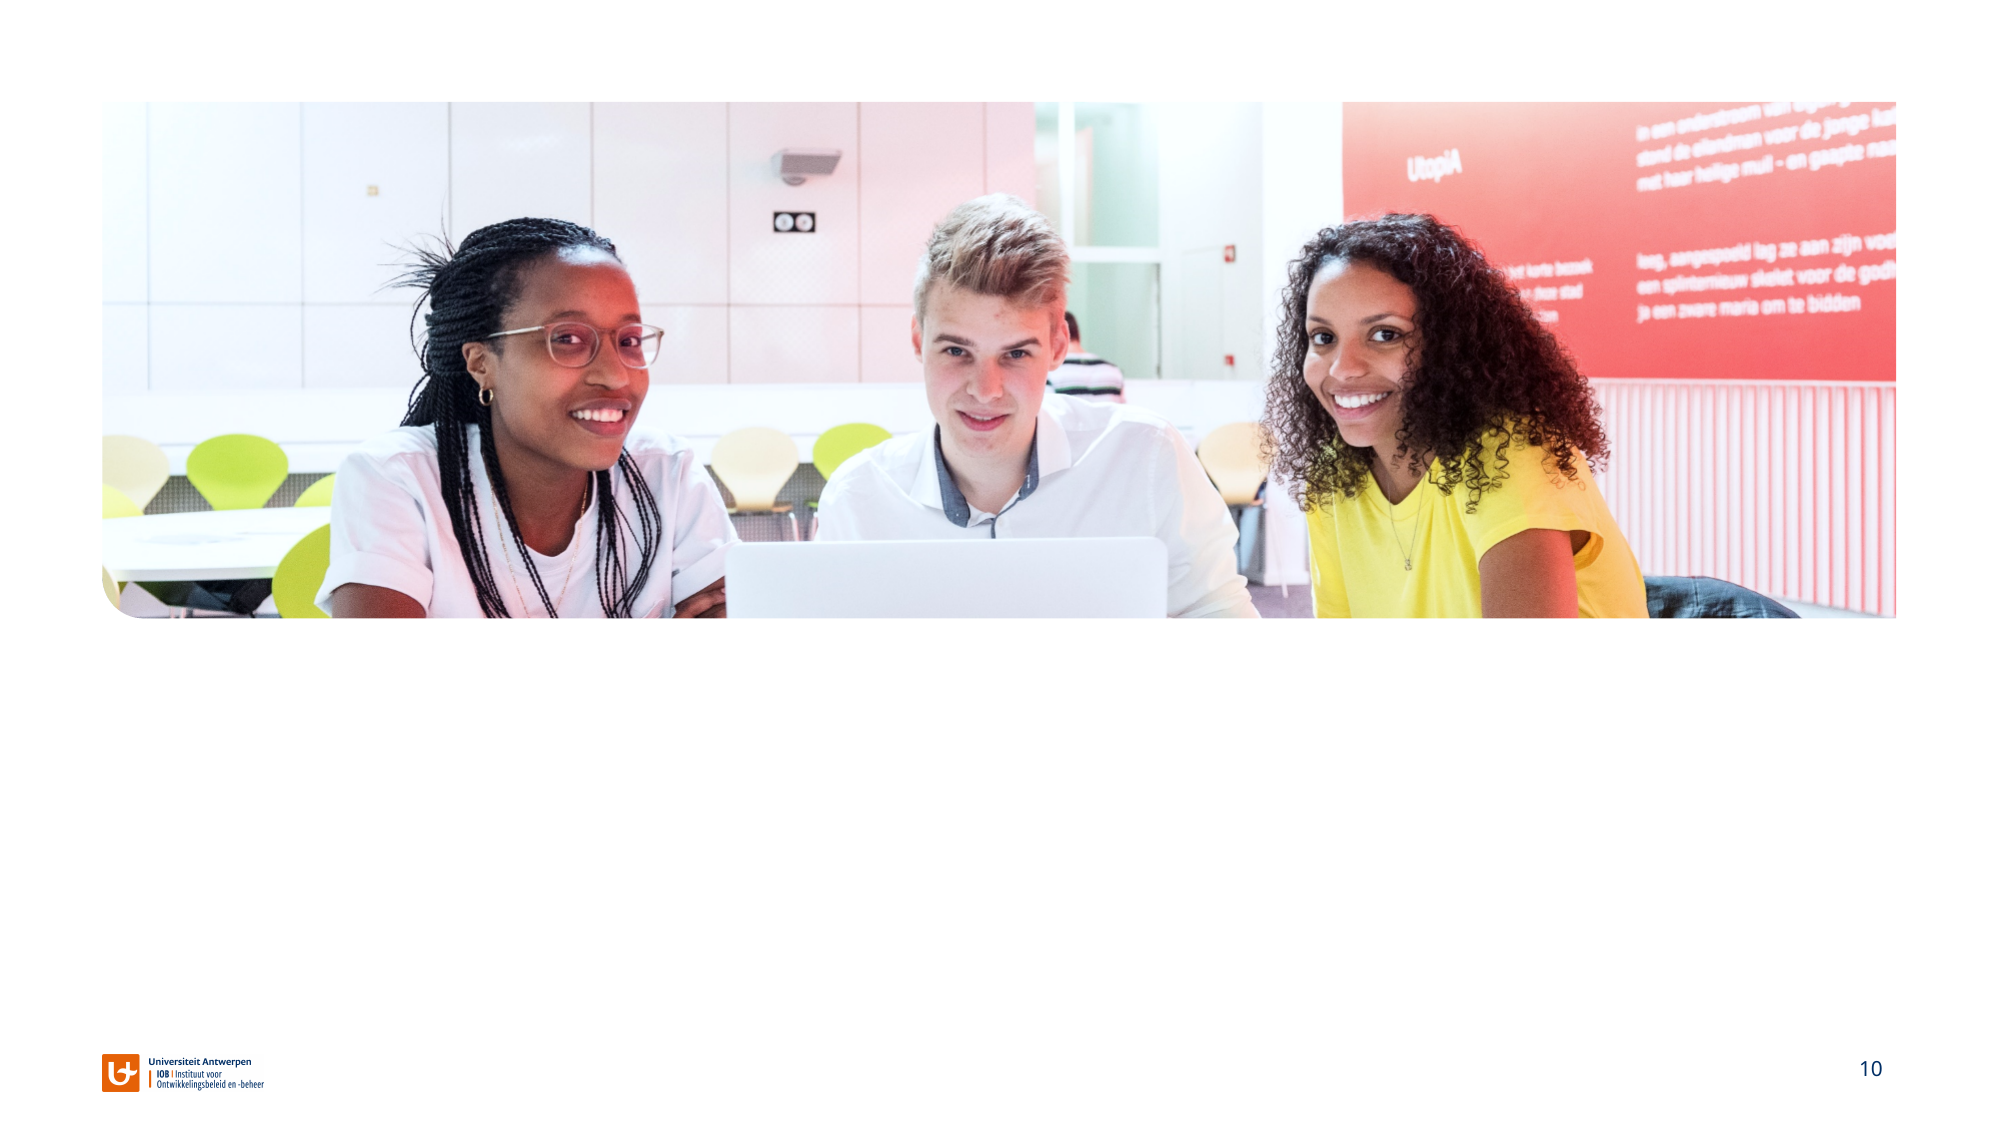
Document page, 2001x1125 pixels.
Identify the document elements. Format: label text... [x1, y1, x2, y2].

picture [102, 101, 1897, 619]
slide_number 10 [1463, 1039, 1898, 1100]
picture [102, 1054, 264, 1092]
